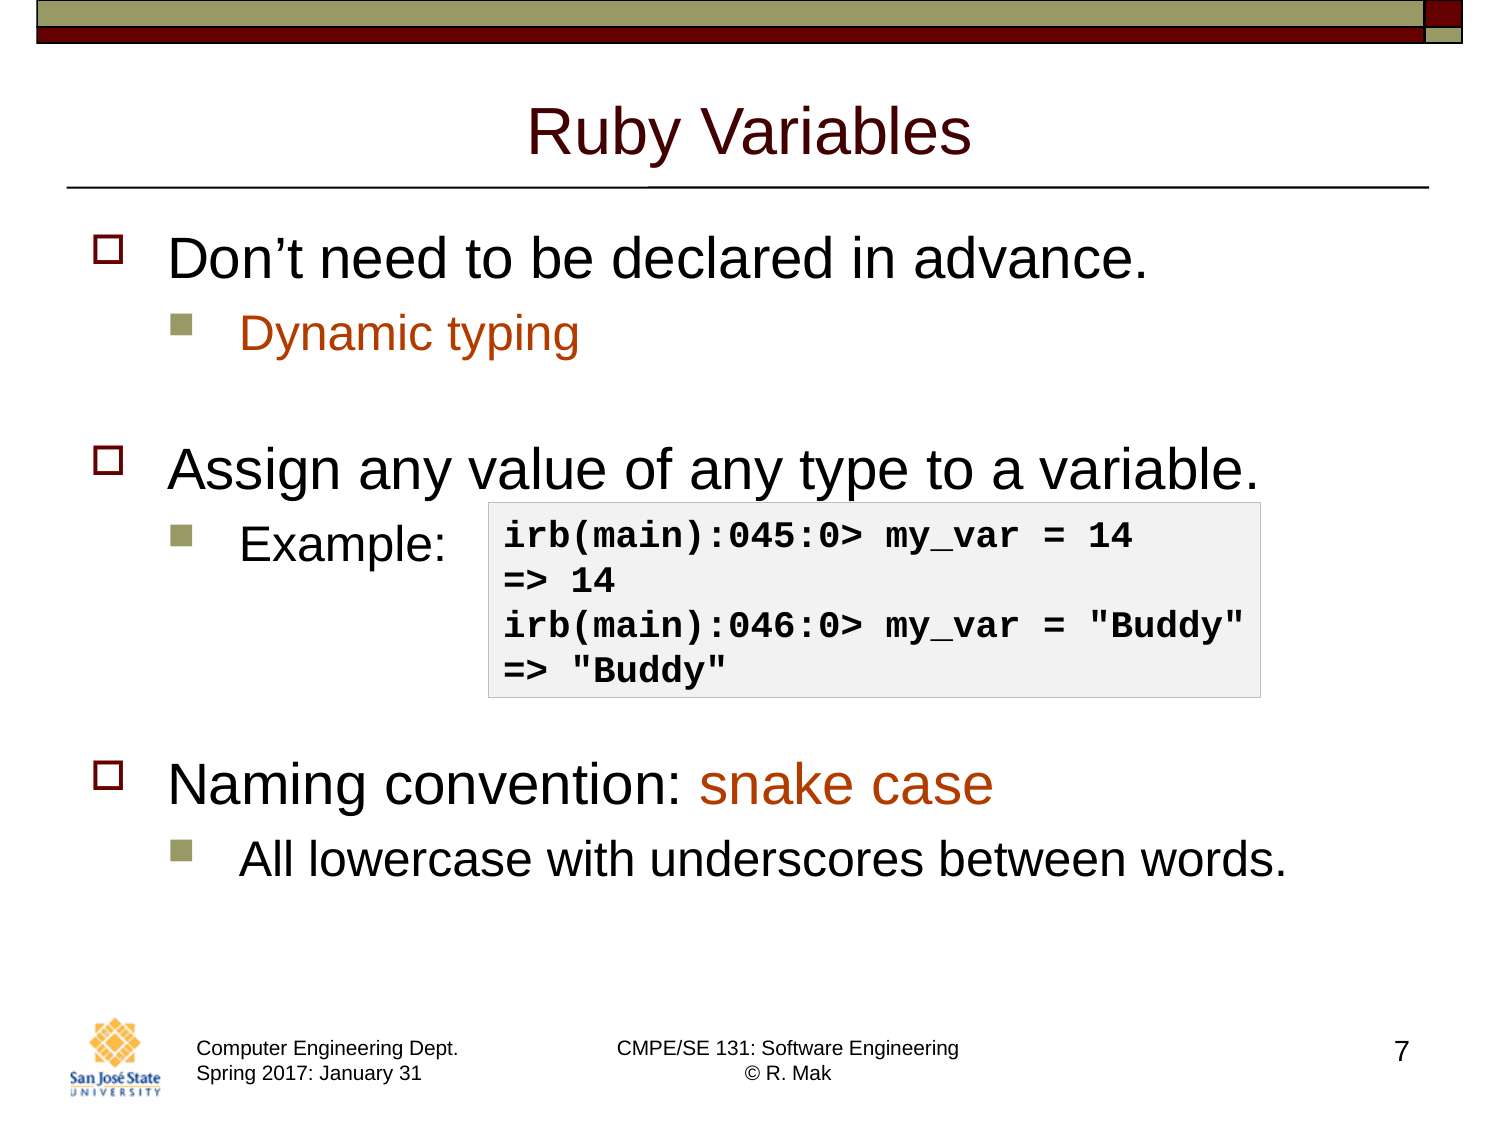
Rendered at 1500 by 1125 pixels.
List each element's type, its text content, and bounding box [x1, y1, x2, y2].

list Don’t need to be declared in advance. Dynamic typing Assign any value of any type to a variable. Example: Naming convention: snake case All lowercase with underscores between words. [75, 212, 1425, 1006]
text_box irb(main):045:0> my_var = 14 => 14 irb(main):046:0> my_var = "Buddy" => "Buddy" [488, 502, 1261, 698]
picture [60, 1012, 166, 1112]
slide_number 7 [1112, 1025, 1425, 1100]
title Ruby Variables [75, 67, 1425, 175]
